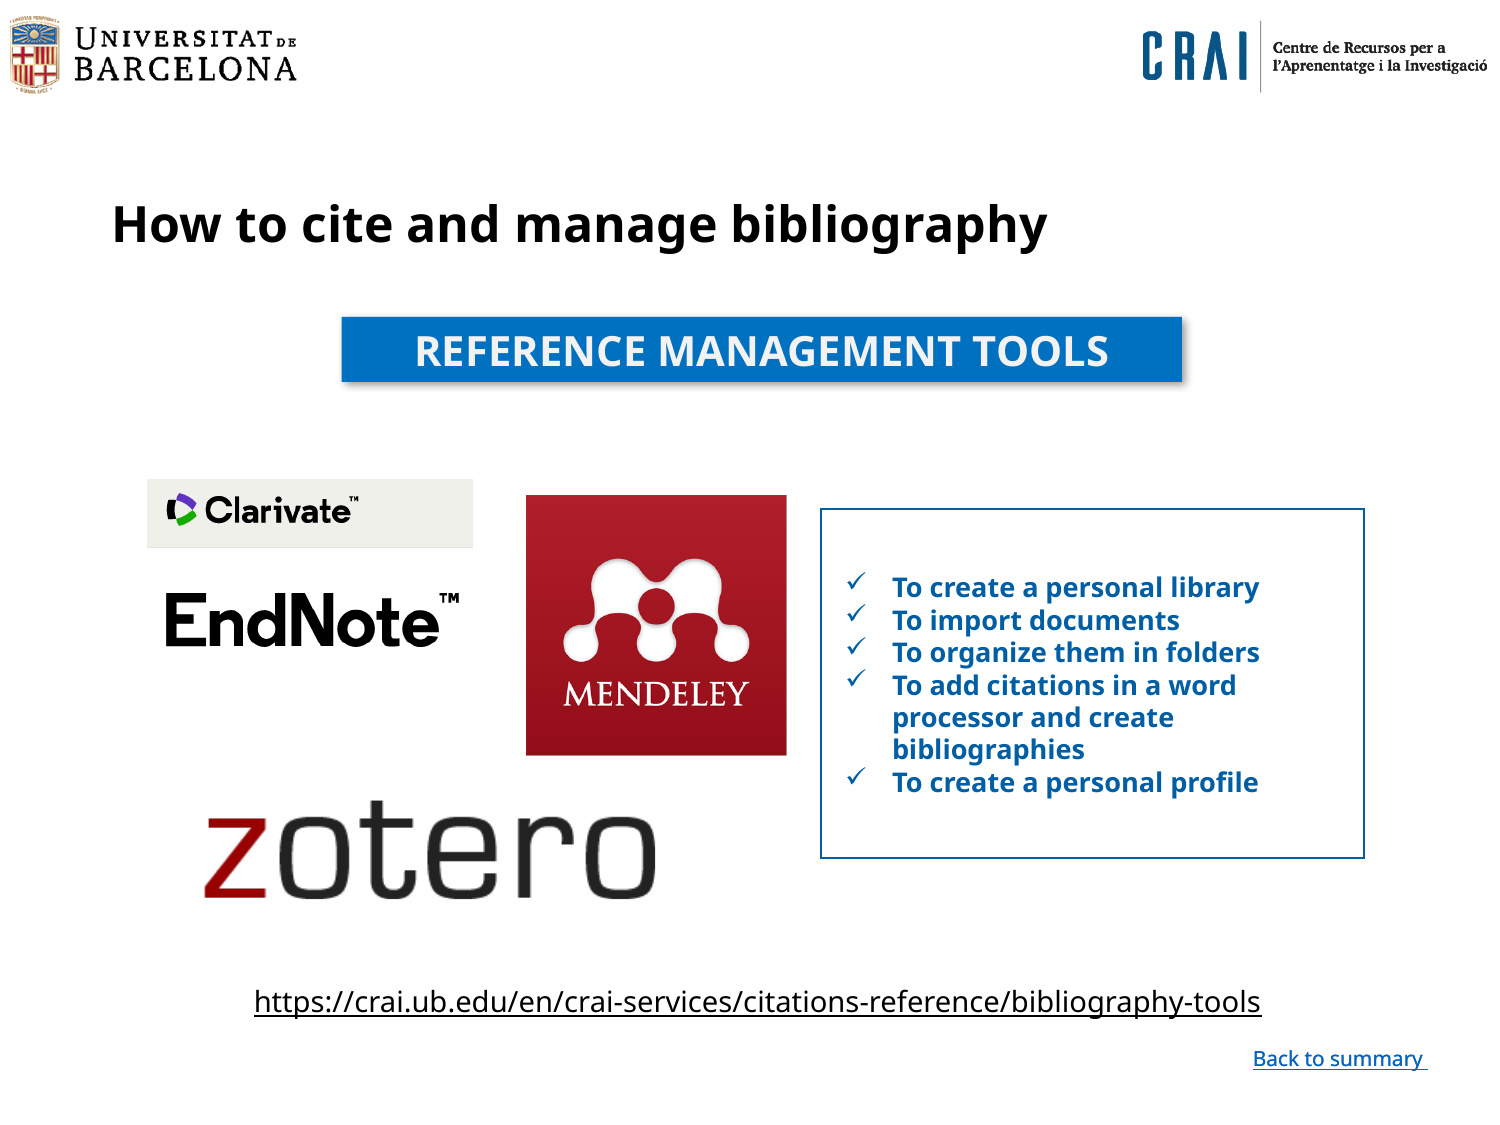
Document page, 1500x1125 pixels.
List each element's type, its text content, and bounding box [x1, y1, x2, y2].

picture [525, 494, 787, 756]
picture [8, 14, 1490, 219]
text_box [820, 508, 1365, 859]
text_box https://crai.ub.edu/en/crai-services/citations-reference/bibliography-tools [239, 975, 1285, 1031]
picture [203, 799, 657, 901]
text_box How to cite and manage bibliography [96, 184, 1349, 260]
picture [147, 479, 473, 675]
text_box To create a personal library To import documents To organize them in folders To add citations in a word processor and create bibliographies To create a personal profile [830, 563, 1368, 806]
text_box REFERENCE MANAGEMENT TOOLS [341, 316, 1182, 382]
